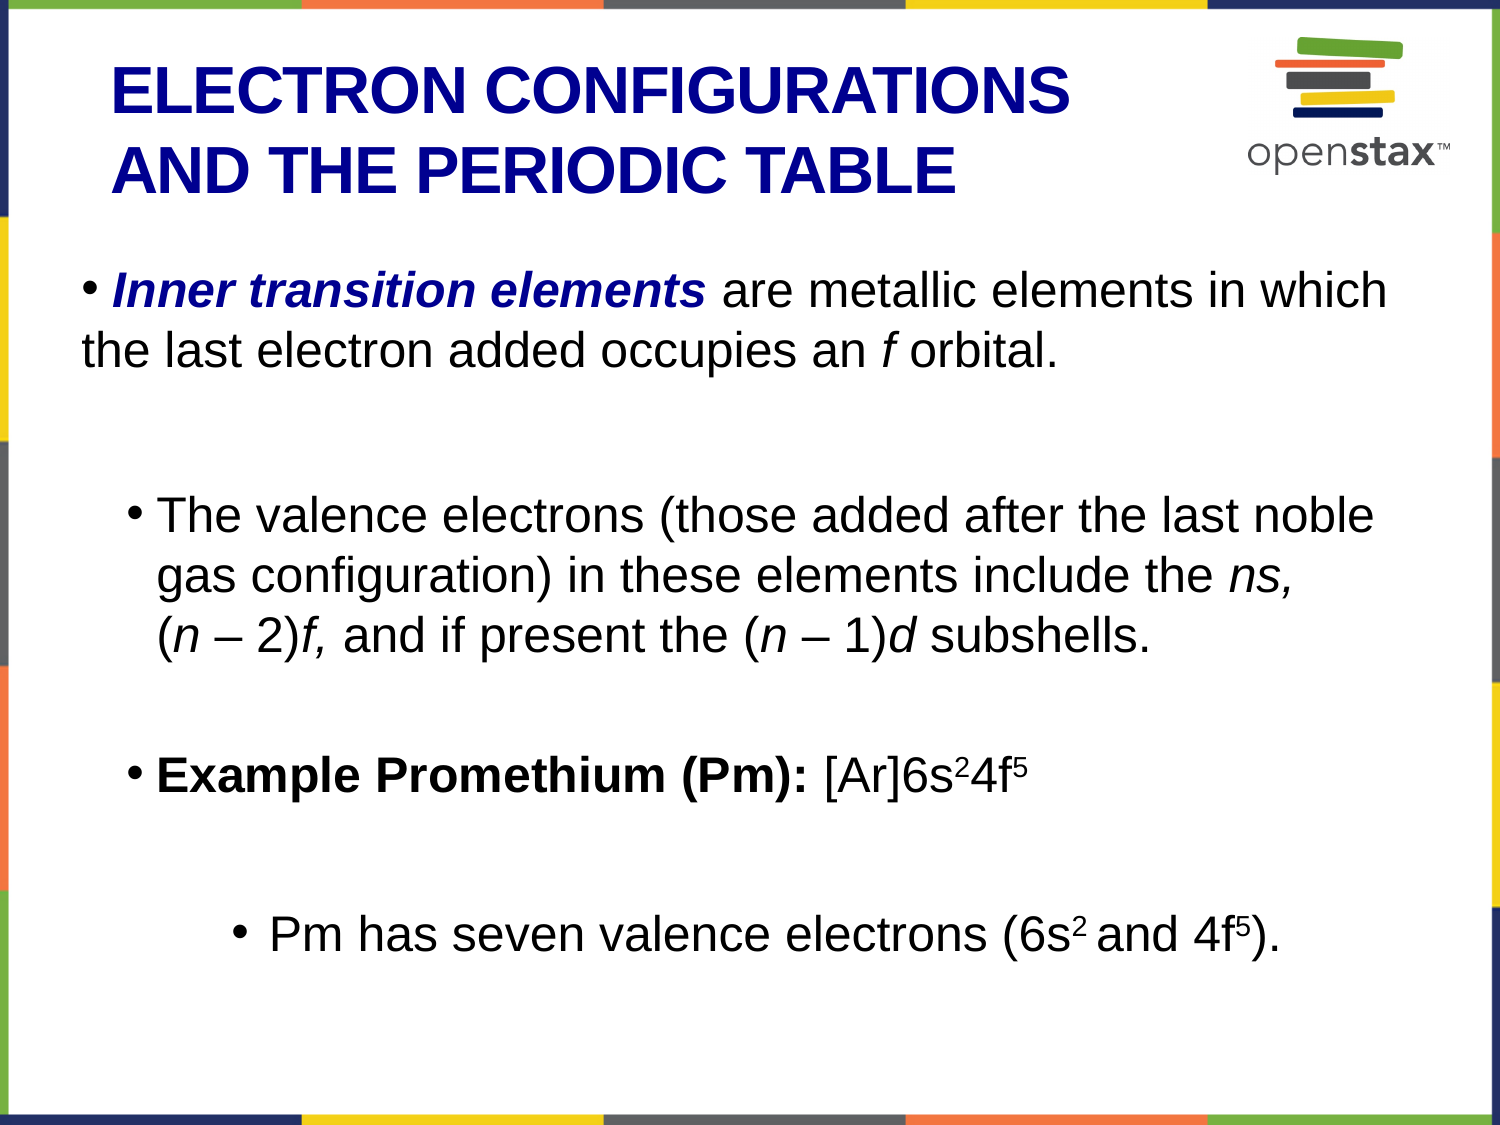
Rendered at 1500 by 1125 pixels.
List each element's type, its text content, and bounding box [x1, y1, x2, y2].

list Inner transition elements are metallic elements in which the last electron added occupies an f orbital. The valence electrons (those added after the last noble gas configuration) in these elements include the ns, (n – 2)f, and if present the (n – 1)d subshells. Example Promethium (Pm): [Ar]6s24f5 Pm has seven valence electrons (6s2 and 4f5). [66, 167, 1415, 1125]
title electron configurations and the periodic table [95, 130, 1221, 167]
picture [0, 0, 1500, 1125]
